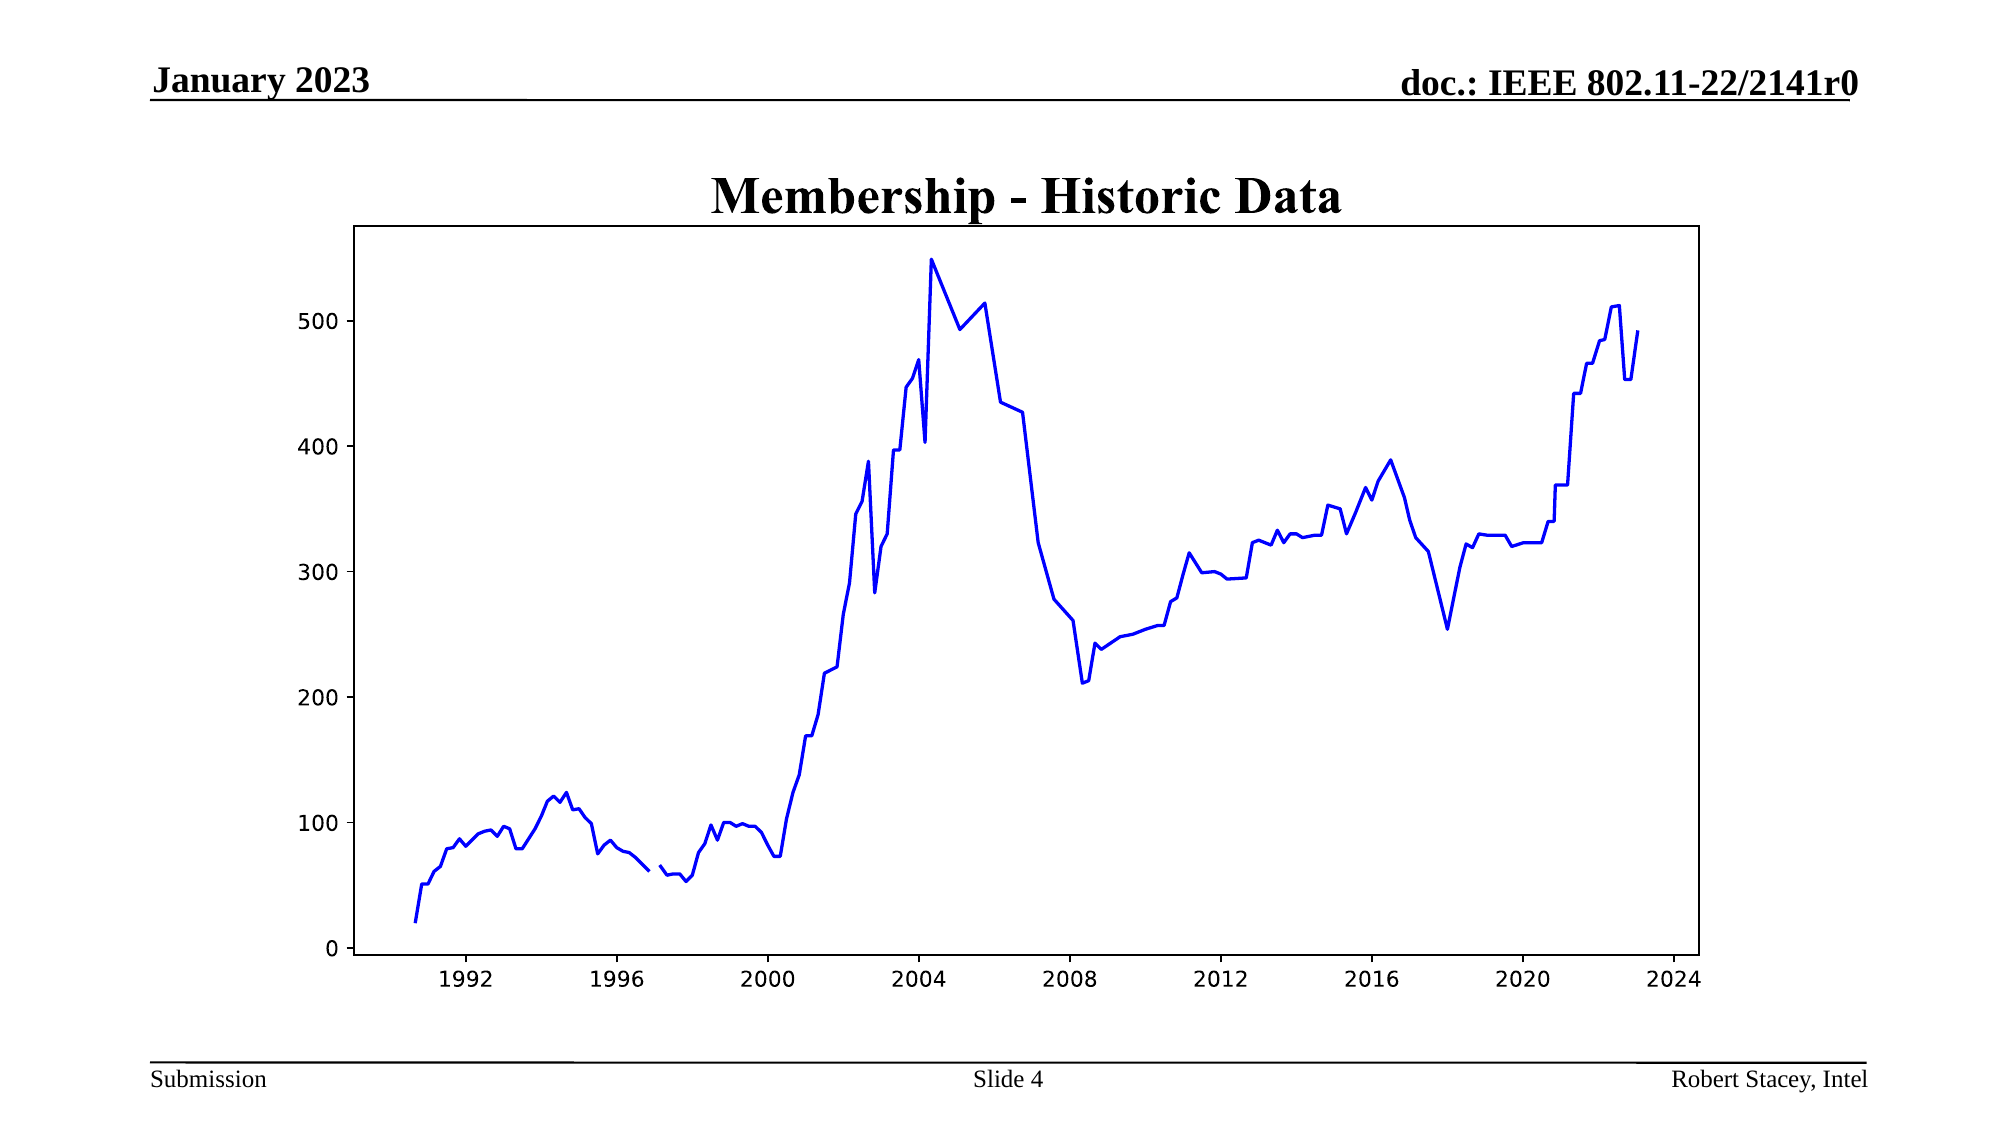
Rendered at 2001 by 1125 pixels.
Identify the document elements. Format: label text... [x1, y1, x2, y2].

slide_number Slide 4 [950, 1070, 1067, 1123]
footer Robert Stacey, Intel [1512, 1070, 1869, 1125]
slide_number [152, 0, 406, 101]
picture [137, 112, 1877, 1063]
